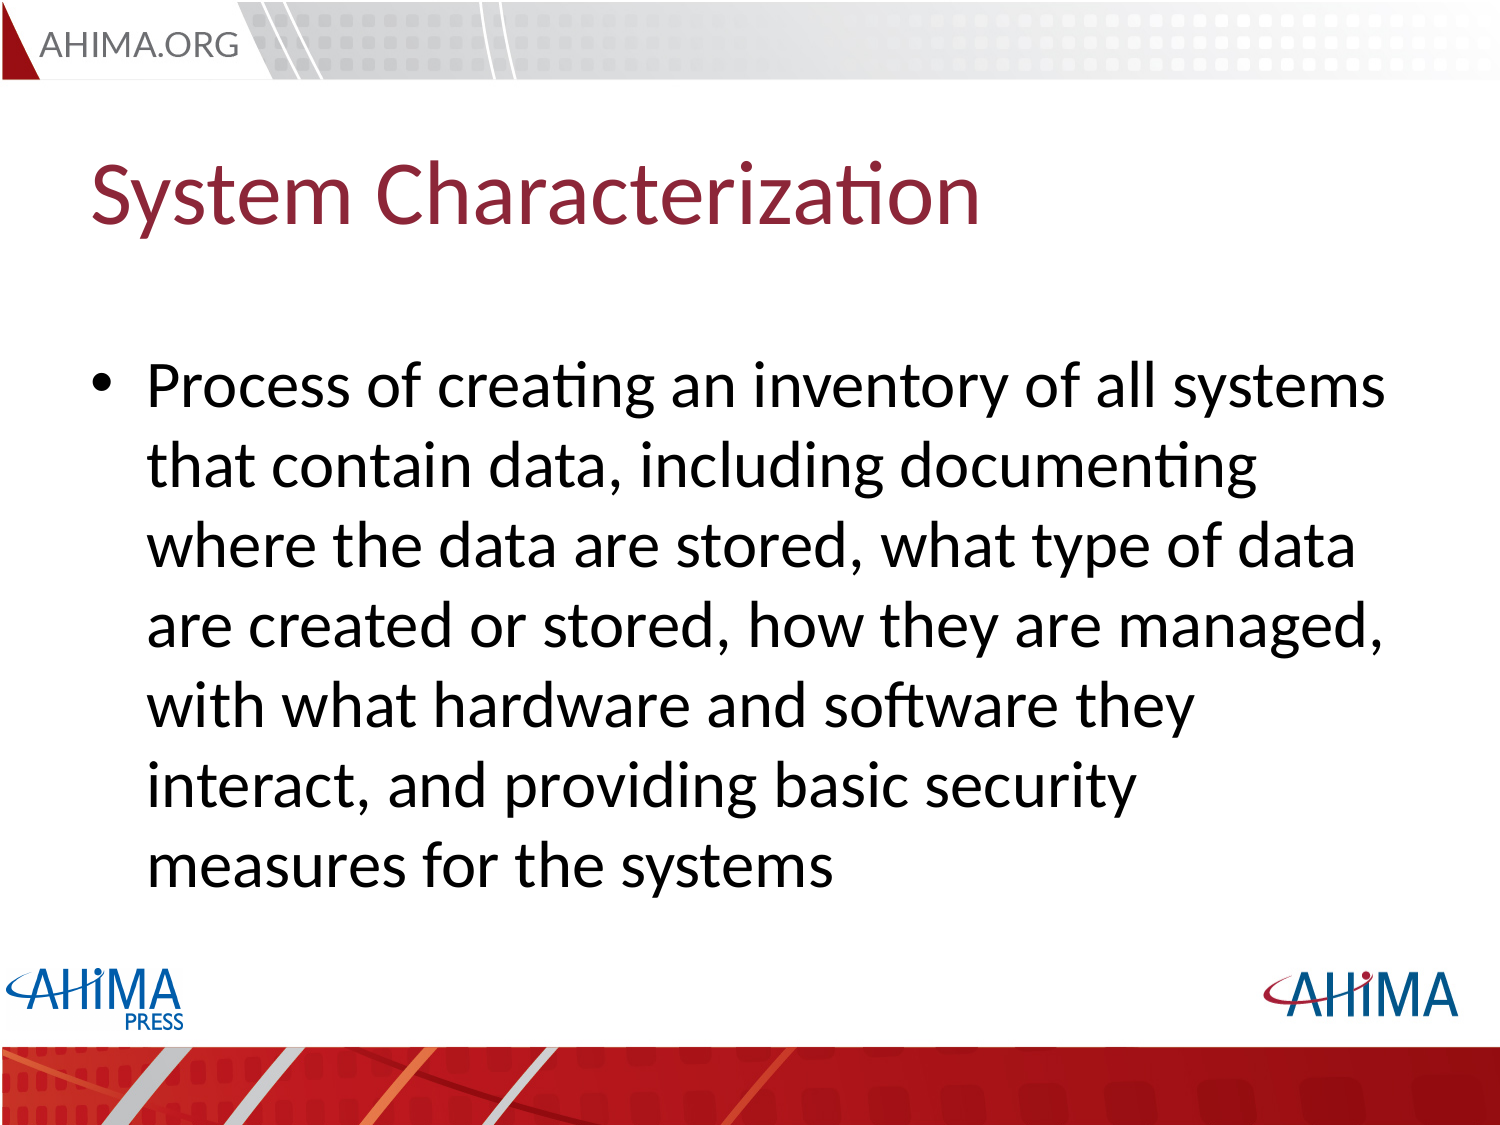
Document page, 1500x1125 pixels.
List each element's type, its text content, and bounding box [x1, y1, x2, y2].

title System Characterization [75, 115, 1425, 262]
list Process of creating an inventory of all systems that contain data, including documenting where the data are stored, what type of data are created or stored, how they are managed, with what hardware and software they interact, and providing basic security measures for the systems [75, 333, 1425, 1005]
picture [0, 0, 1500, 1125]
